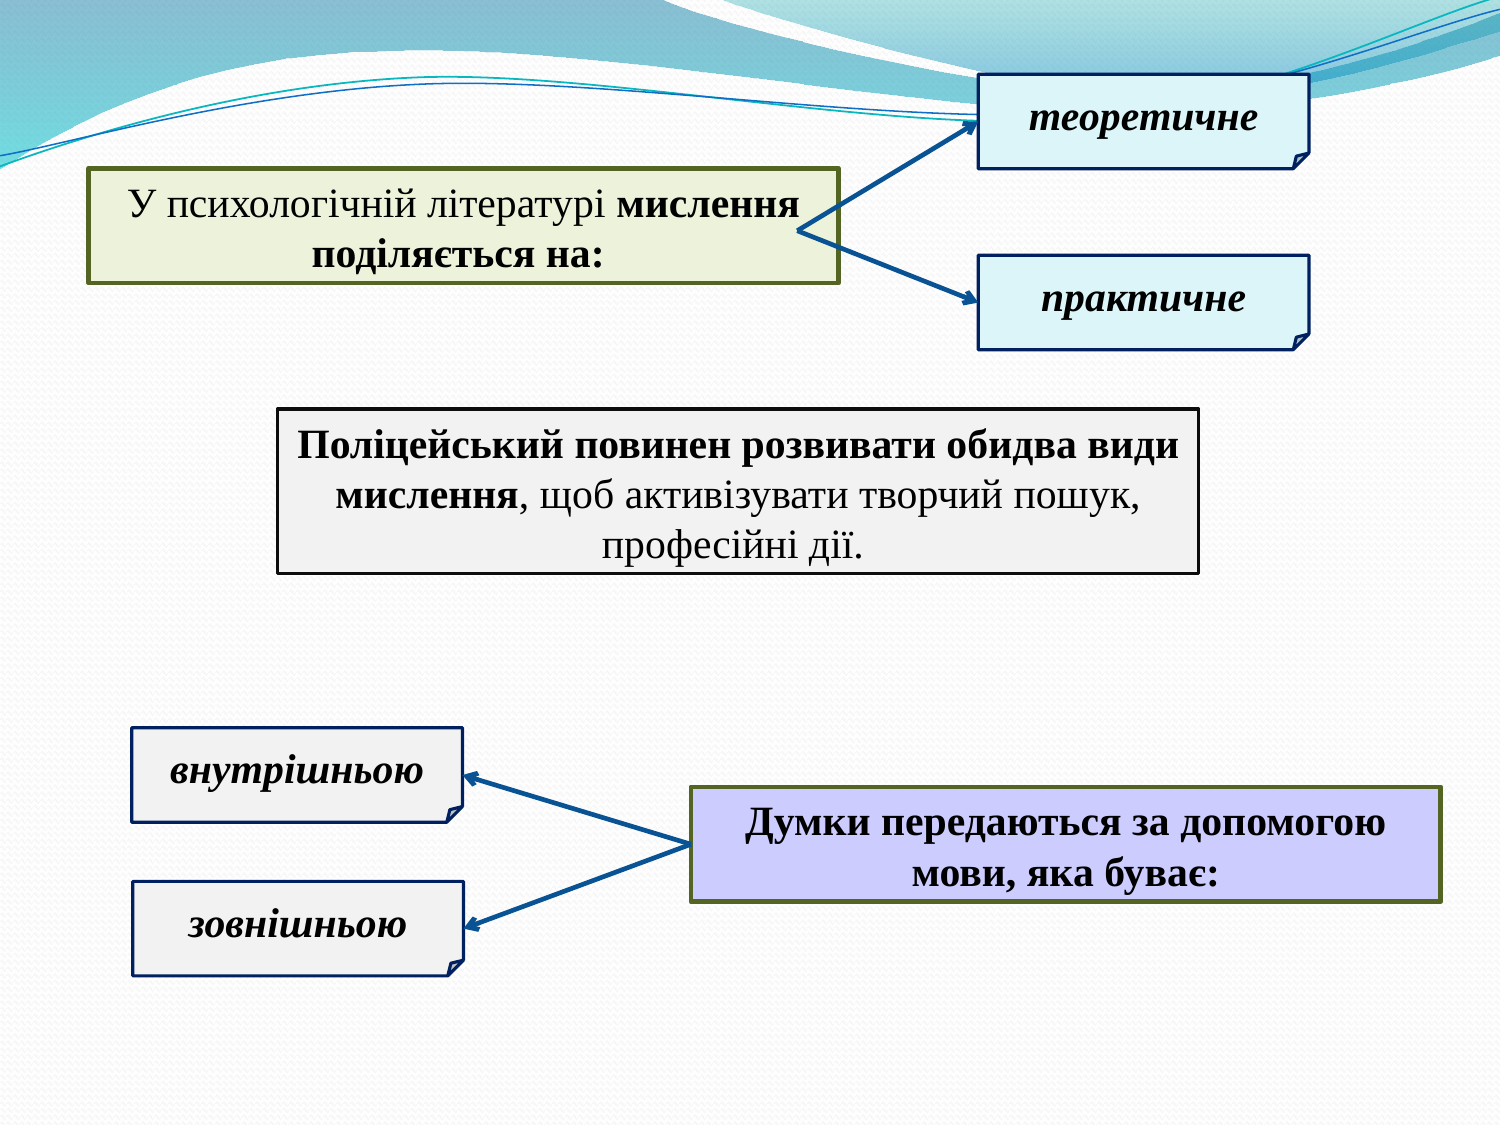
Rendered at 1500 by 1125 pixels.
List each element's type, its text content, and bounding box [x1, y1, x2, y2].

text_box теоретичне [976, 72, 1312, 171]
text_box Поліцейський повинен розвивати обидва види мислення, щоб активізувати творчий пошук, професійні дії. [277, 408, 1199, 574]
text_box Думки передаються за допомогою мови, яка буває: [695, 786, 1441, 902]
text_box практичне [976, 253, 1312, 352]
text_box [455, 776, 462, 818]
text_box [796, 121, 979, 230]
text_box [692, 786, 697, 902]
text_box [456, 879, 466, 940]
text_box У психологічній літературі мислення поділяється на: [88, 168, 790, 283]
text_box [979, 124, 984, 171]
text_box внутрішньою [129, 725, 465, 825]
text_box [462, 774, 692, 846]
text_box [796, 230, 979, 303]
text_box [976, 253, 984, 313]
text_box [463, 844, 692, 929]
text_box зовнішньою [130, 879, 466, 978]
